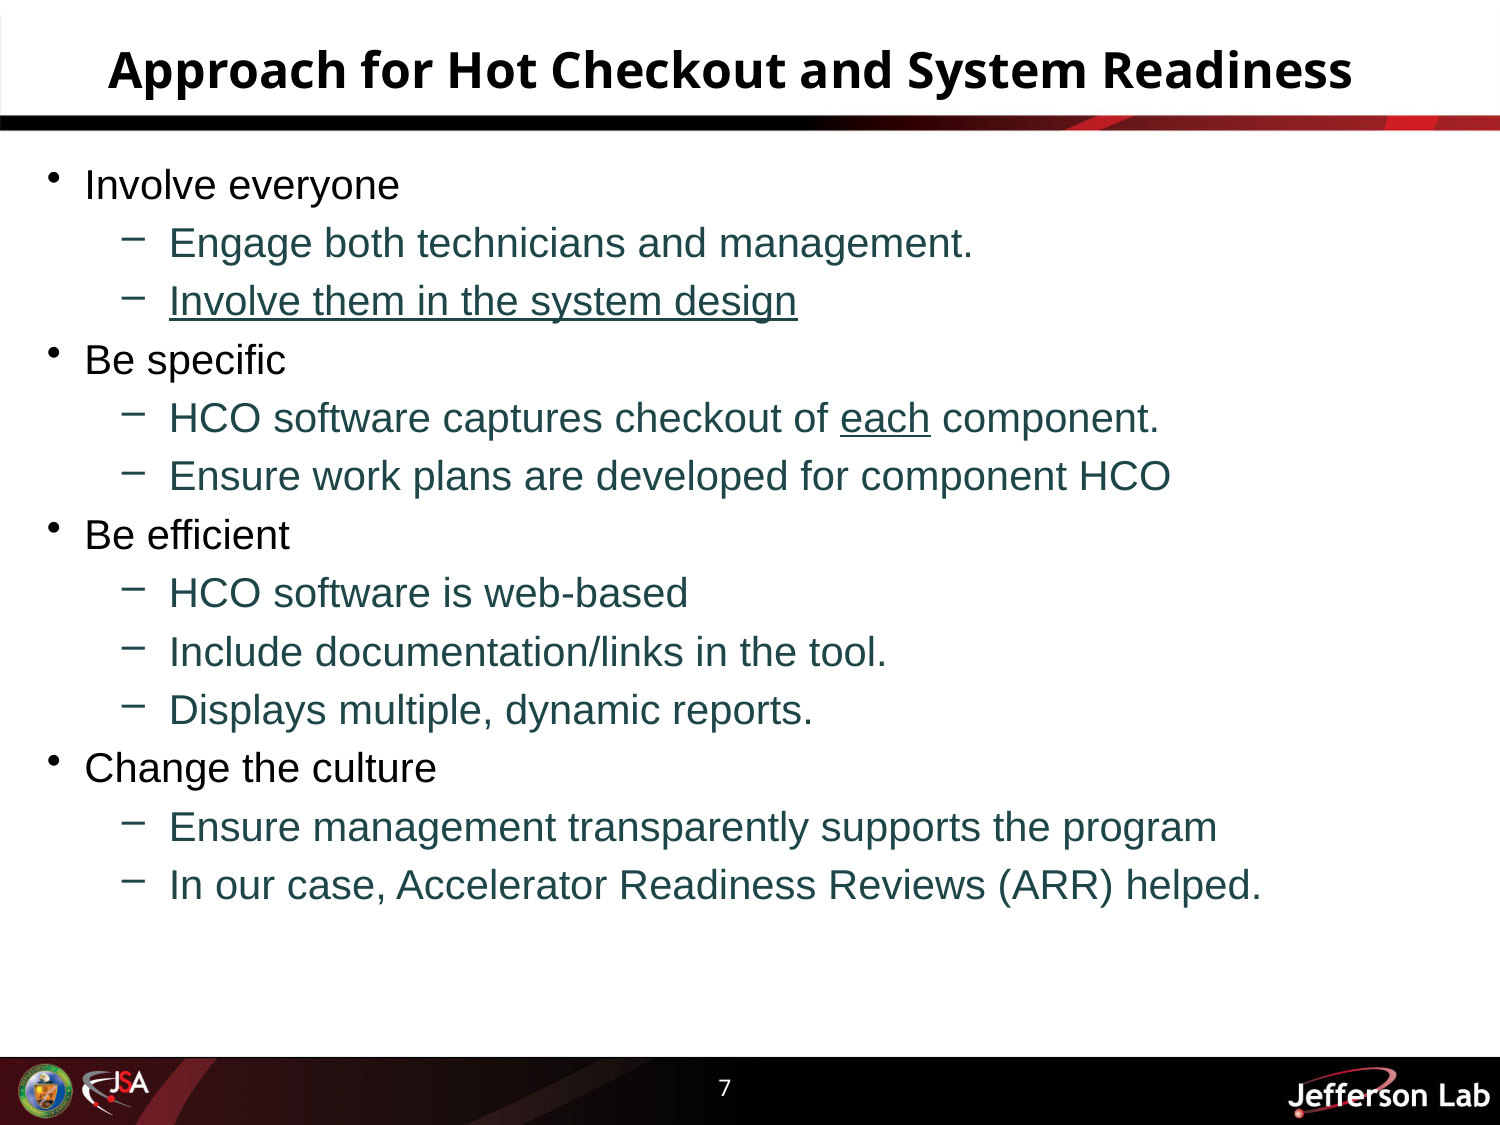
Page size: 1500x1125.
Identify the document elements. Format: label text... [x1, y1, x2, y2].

title Approach for Hot Checkout and System Readiness [12, 0, 1450, 138]
picture [0, 0, 1500, 1125]
list Involve everyone Engage both technicians and management. Involve them in the system design Be specific HCO software captures checkout of each component. Ensure work plans are developed for component HCO Be efficient HCO software is web-based Include documentation/links in the tool. Displays multiple, dynamic reports. Change the culture Ensure management transparently supports the program In our case, Accelerator Readiness Reviews (ARR) helped. [31, 149, 1469, 1026]
slide_number 7 [687, 1059, 763, 1120]
